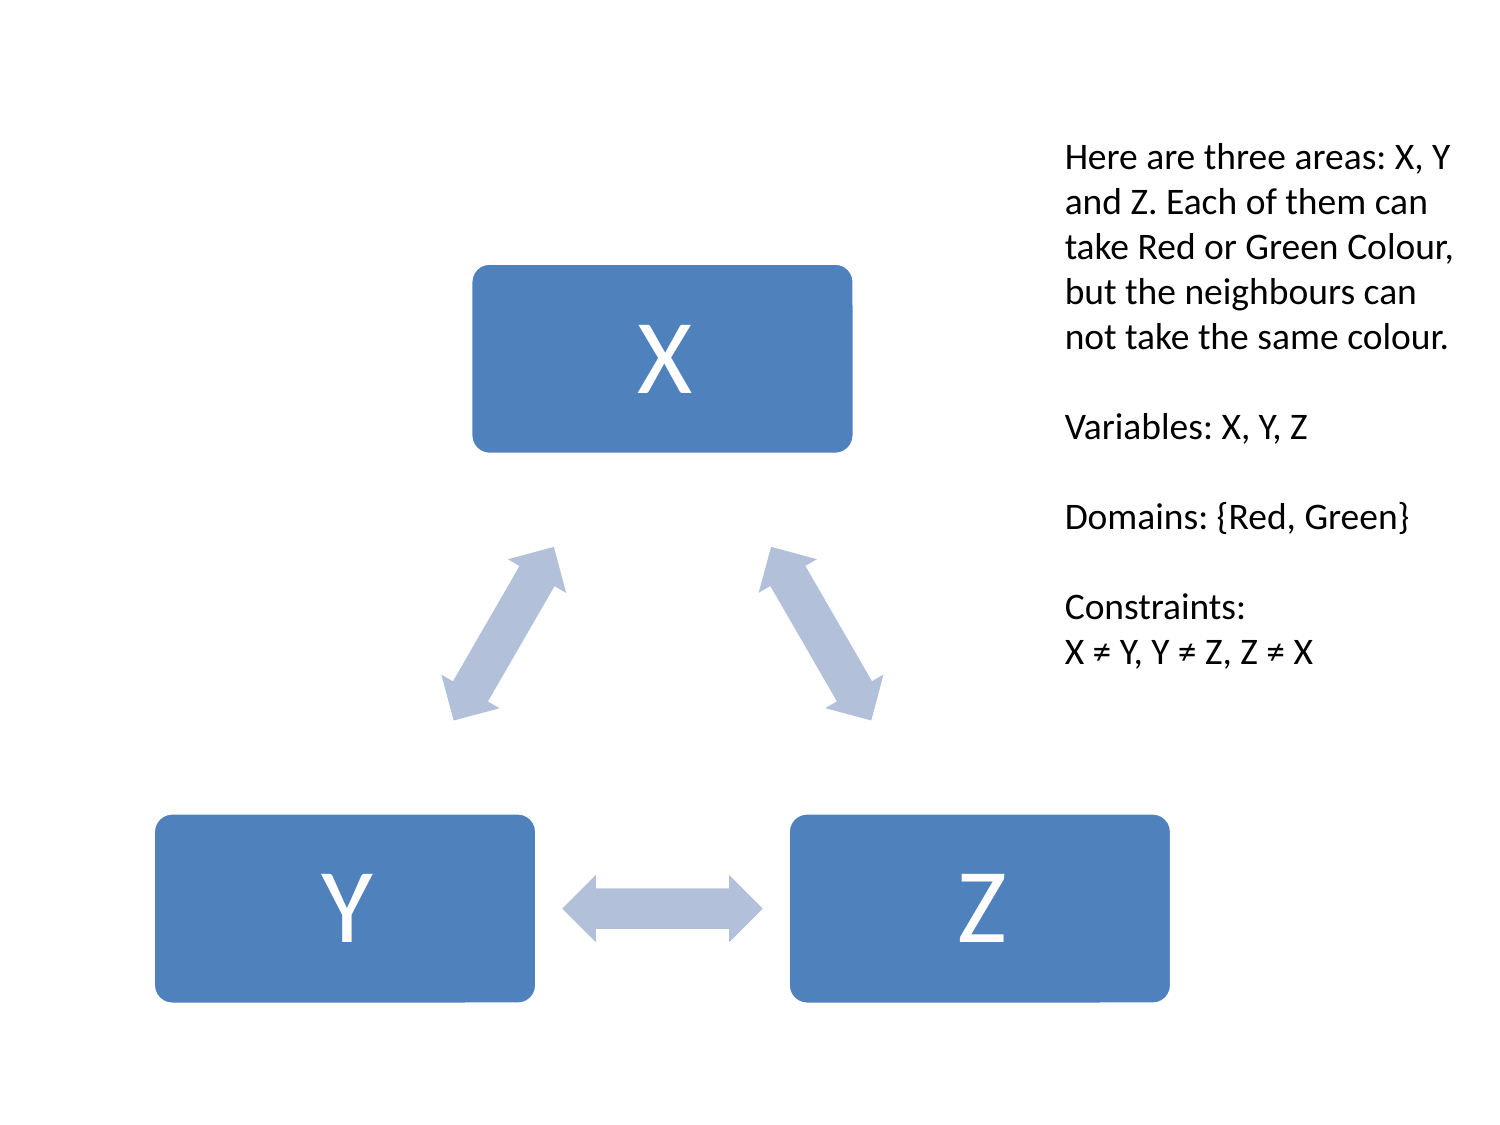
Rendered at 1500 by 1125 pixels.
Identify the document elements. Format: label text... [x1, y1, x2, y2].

text_box Here are three areas: X, Y and Z. Each of them can take Red or Green Colour, but the neighbours can not take the same colour. Variables: X, Y, Z Domains: {Red, Green} Constraints: X ≠ Y, Y ≠ Z, Z ≠ X [1050, 124, 1476, 680]
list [0, 262, 1338, 1006]
